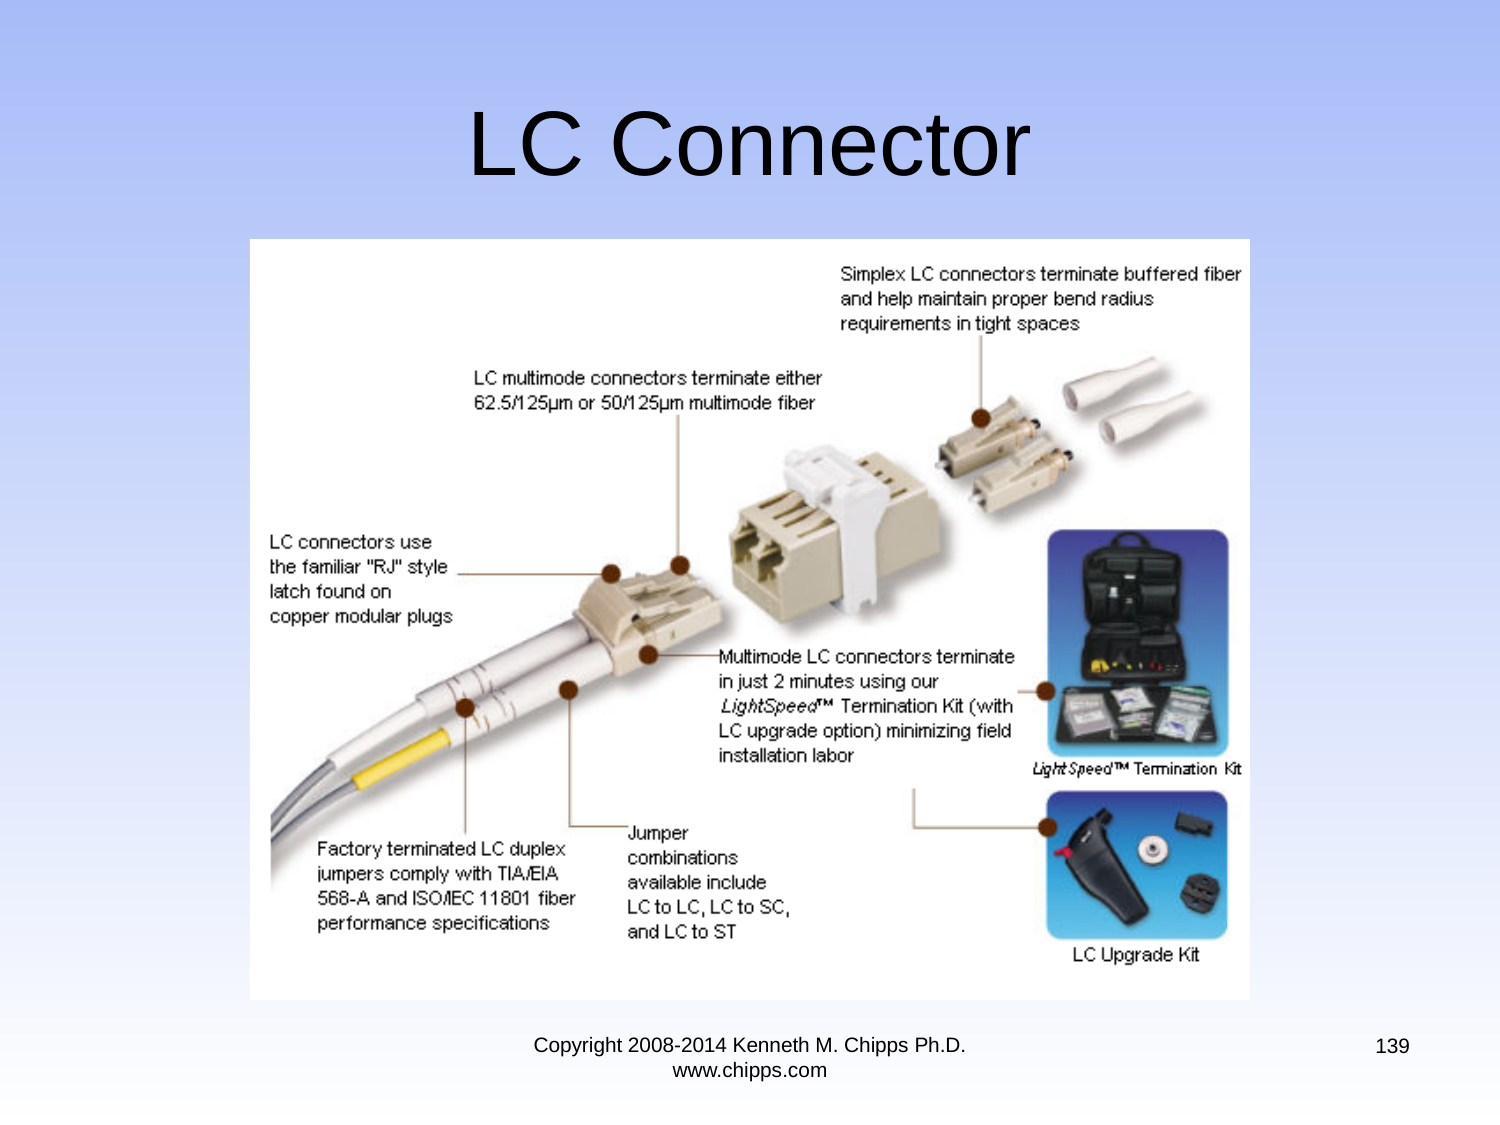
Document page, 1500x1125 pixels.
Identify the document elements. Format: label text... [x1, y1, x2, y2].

slide_number 139 [1074, 1024, 1426, 1104]
picture [249, 239, 1251, 1001]
slide_number 140 [1425, 114, 1500, 118]
slide_number 140 [0, 114, 75, 118]
title LC Connector [75, 45, 1425, 233]
footer Copyright 2008-2014 Kenneth M. Chipps Ph.D. www.chipps.com [449, 1024, 1051, 1103]
